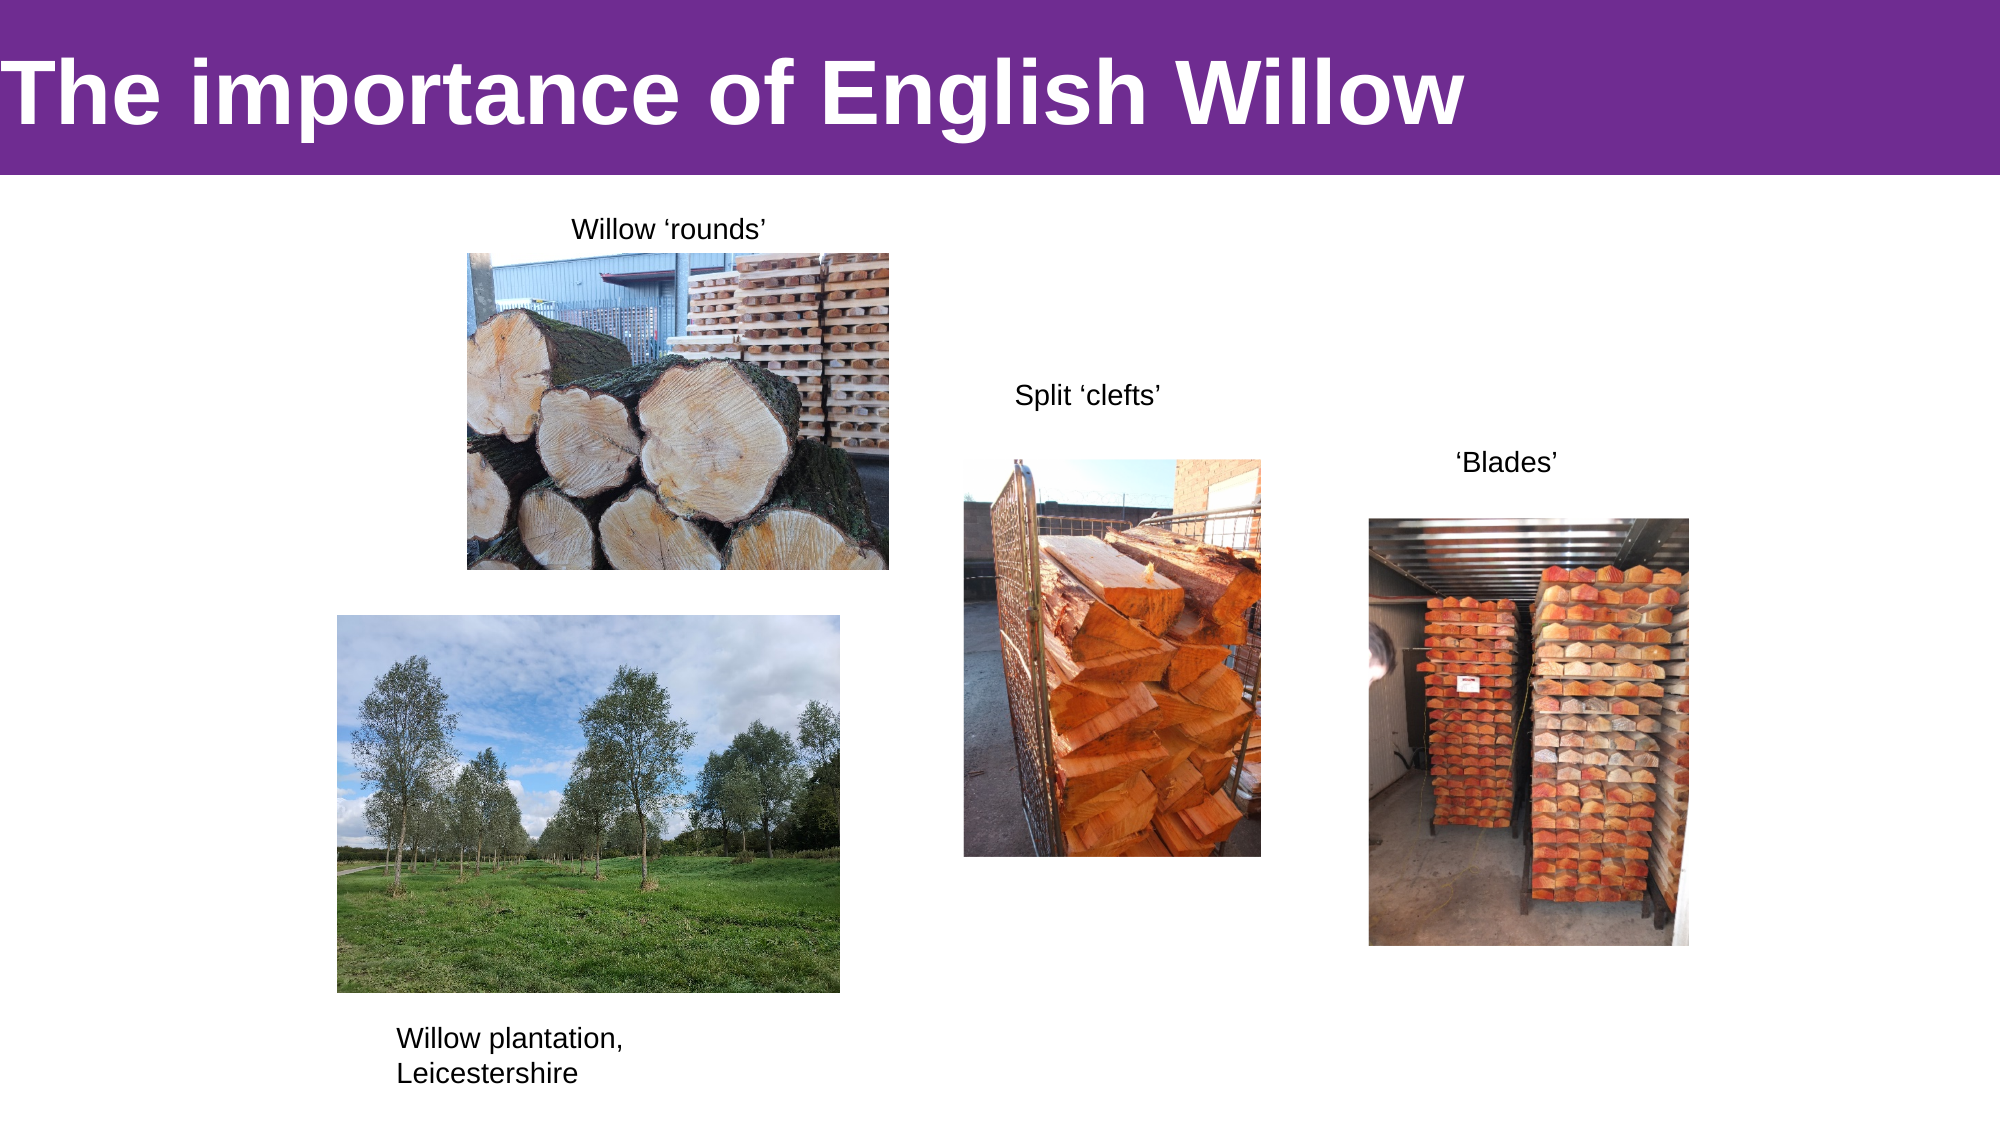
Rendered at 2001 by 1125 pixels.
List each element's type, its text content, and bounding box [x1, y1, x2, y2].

text_box Split ‘clefts’ [999, 368, 1225, 419]
text_box Willow ‘rounds’ [556, 203, 926, 253]
picture [913, 460, 1310, 856]
picture [1314, 519, 1743, 945]
text_box ‘Blades’ [1440, 436, 1643, 486]
title The importance of English Willow [0, 0, 2000, 175]
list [467, 253, 889, 570]
picture [337, 615, 840, 993]
text_box Willow plantation, Leicestershire [381, 1011, 783, 1097]
